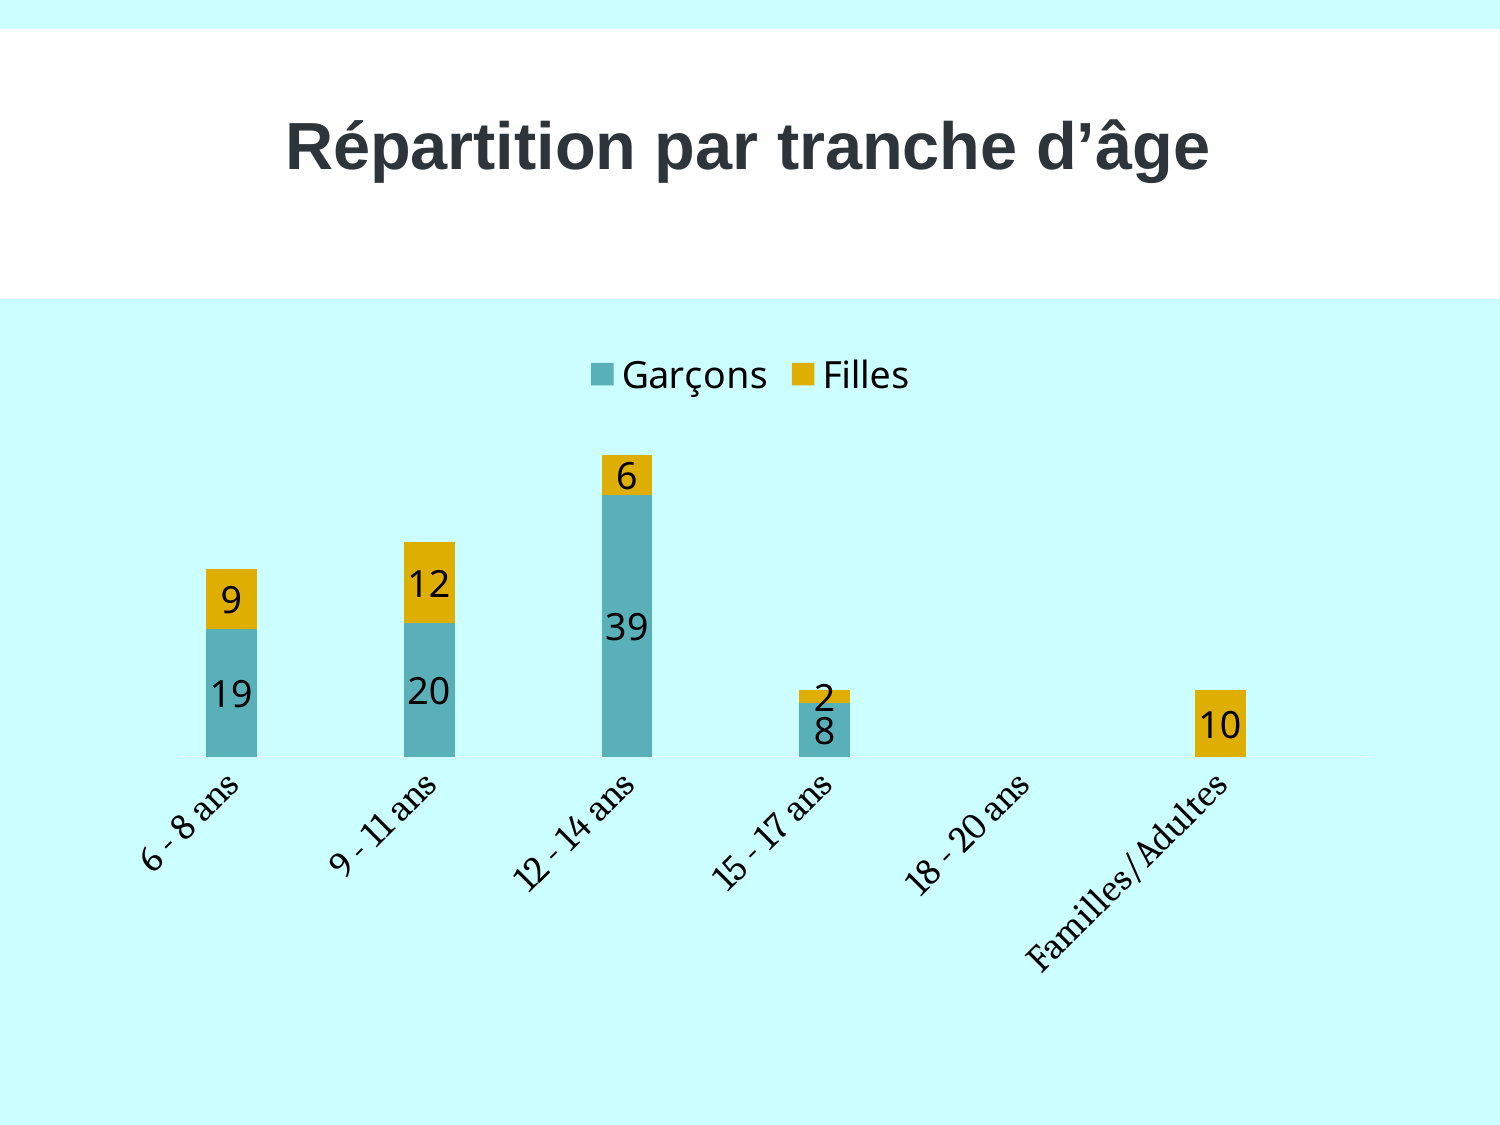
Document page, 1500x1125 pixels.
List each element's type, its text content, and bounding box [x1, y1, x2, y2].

chart [112, 329, 1388, 1021]
title Répartition par tranche d’âge [76, 78, 1420, 220]
